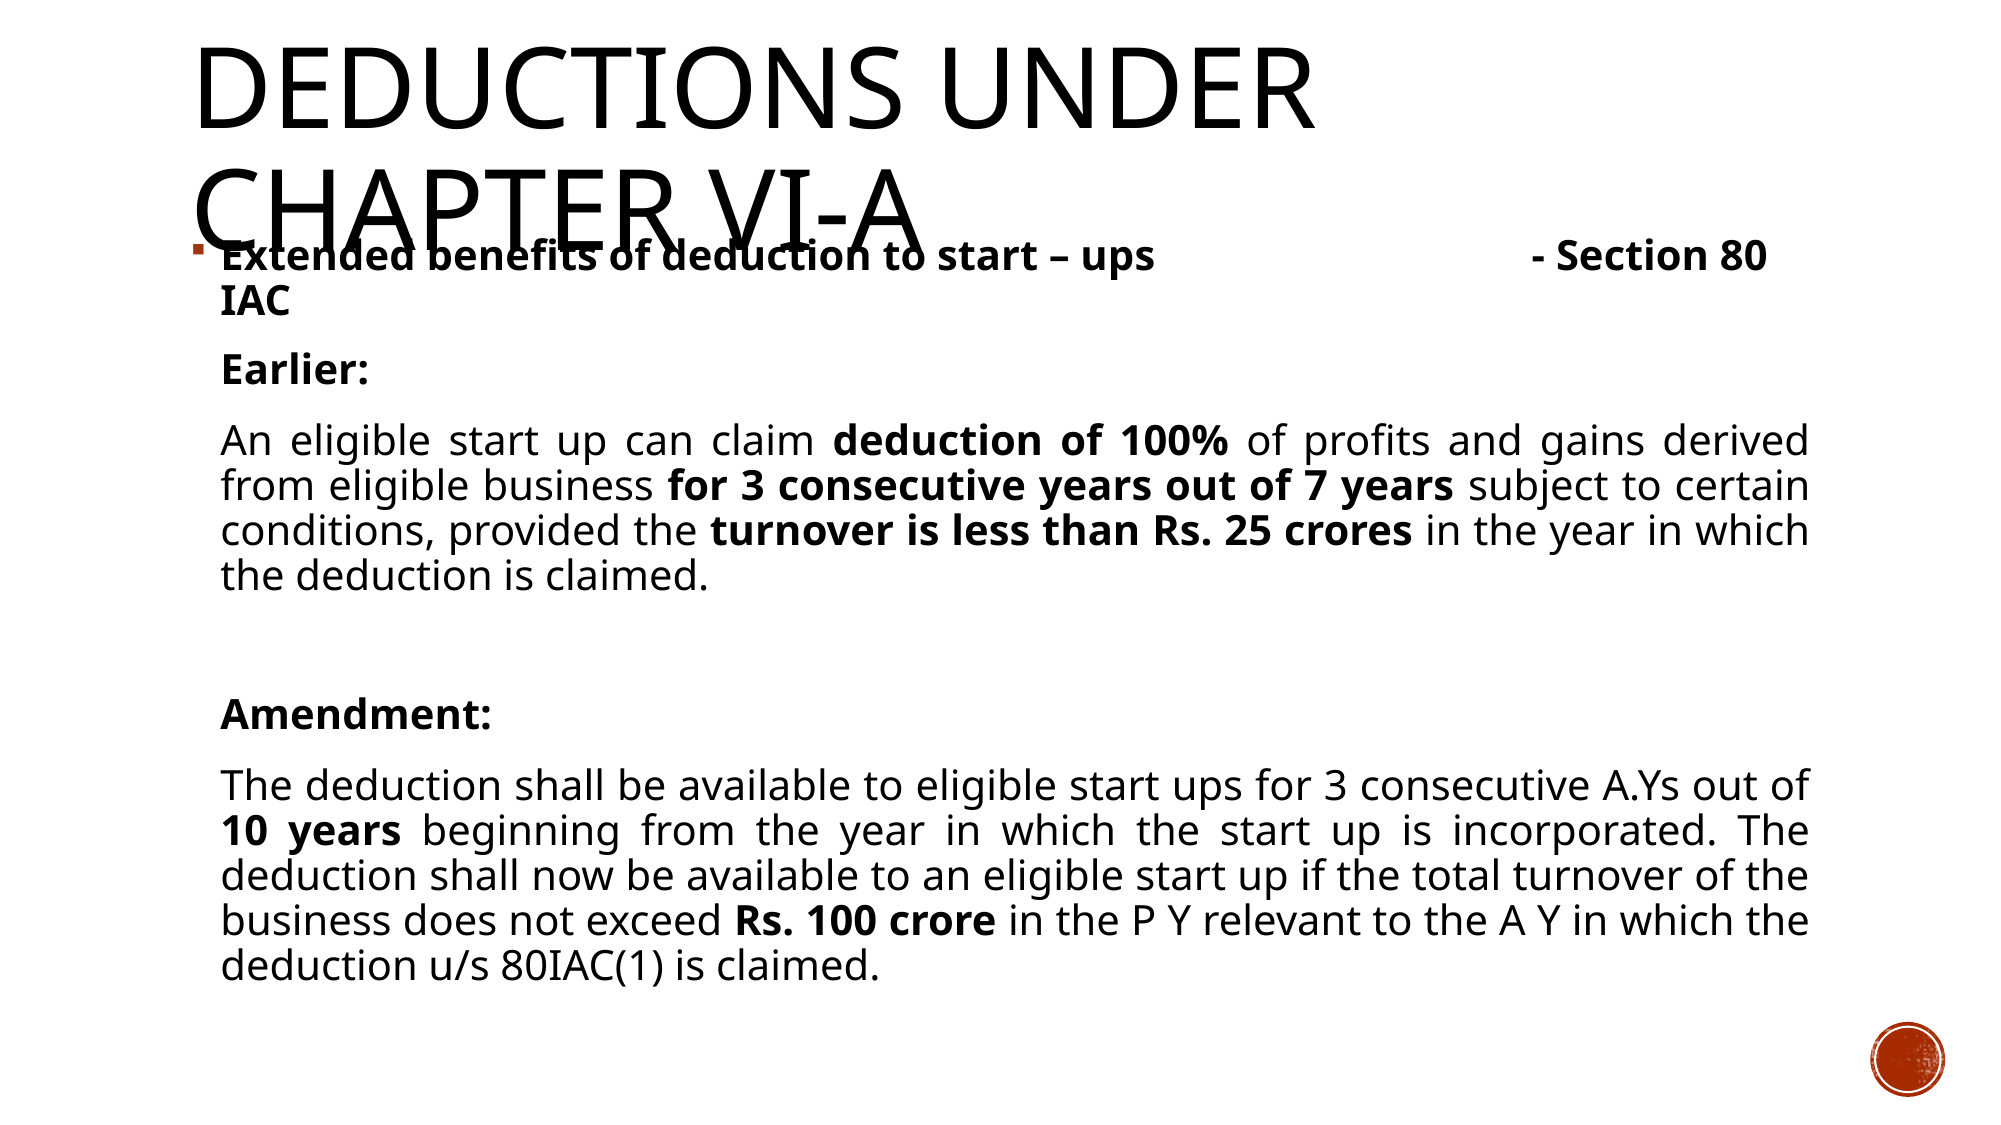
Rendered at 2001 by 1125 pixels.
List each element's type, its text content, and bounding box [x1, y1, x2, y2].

list Extended benefits of deduction to start – ups - Section 80 IAC Earlier: An eligible start up can claim deduction of 100% of profits and gains derived from eligible business for 3 consecutive years out of 7 years subject to certain conditions, provided the turnover is less than Rs. 25 crores in the year in which the deduction is claimed. Amendment: The deduction shall be available to eligible start ups for 3 consecutive A.Ys out of 10 years beginning from the year in which the start up is incorporated. The deduction shall now be available to an eligible start up if the total turnover of the business does not exceed Rs. 100 crore in the P Y relevant to the A Y in which the deduction u/s 80IAC(1) is claimed. [175, 226, 1826, 1013]
title DEDUCTIONS UNDER CHAPTER VI-A [175, 79, 1826, 226]
